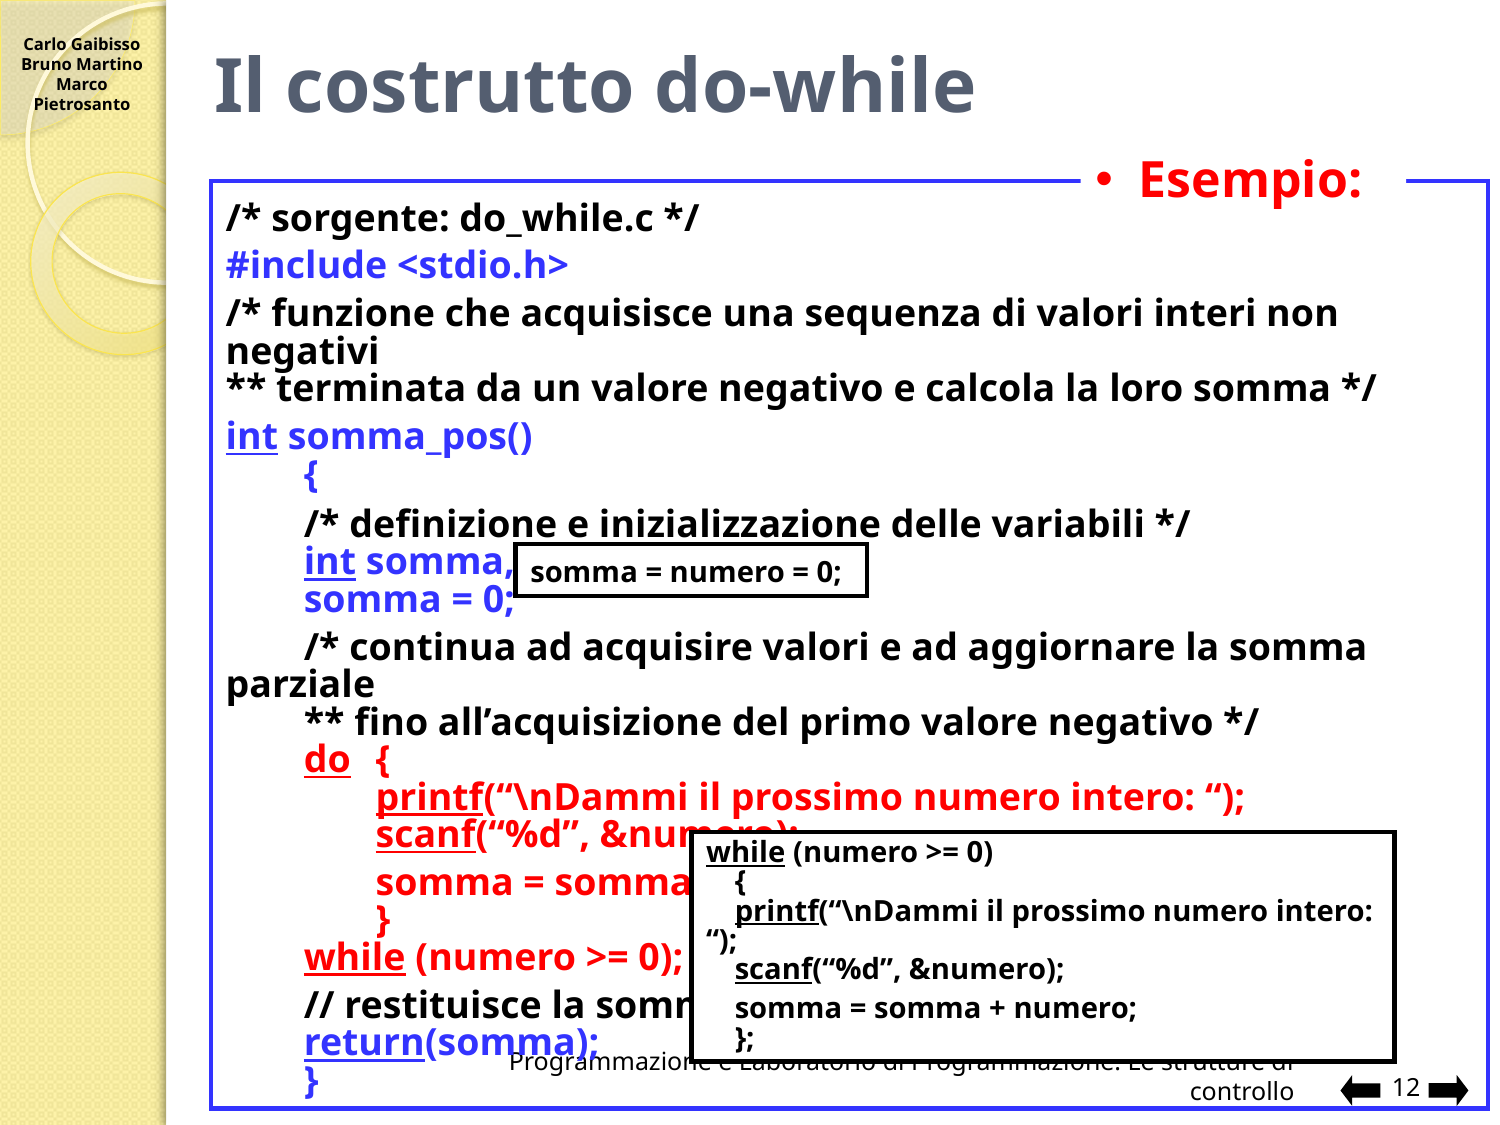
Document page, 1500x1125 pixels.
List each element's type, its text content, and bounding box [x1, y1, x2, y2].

text_box while (numero >= 0) { printf(“\nDammi il prossimo numero intero: “); scanf(“%d”, &numero); somma = somma + numero; }; [691, 831, 1395, 1062]
slide_number 12 [1324, 1109, 1488, 1113]
title Il costrutto do-while [199, 29, 1430, 136]
footer Programmazione e Laboratorio di Programmazione: Le strutture di controllo [442, 1109, 1310, 1113]
text_box /* sorgente: do_while.c */ #include <stdio.h> /* funzione che acquisisce una sequenza di valori interi non negativi ** terminata da un valore negativo e calcola la loro somma */ int somma_pos() { /* definizione e inizializzazione delle variabili */ int somma, numero; somma = 0; /* continua ad acquisire valori e ad aggiornare la somma parziale ** fino all’acquisizione del primo valore negativo */ do { printf(“\nDammi il prossimo numero intero: “); scanf(“%d”, &numero); somma = somma + numero; } while (numero >= 0); // restituisce la somma di tutti i valori acquisiti return(somma); } [210, 181, 1488, 1109]
text_box somma = numero = 0; [515, 543, 868, 597]
text_box Esempio: [1080, 140, 1407, 216]
